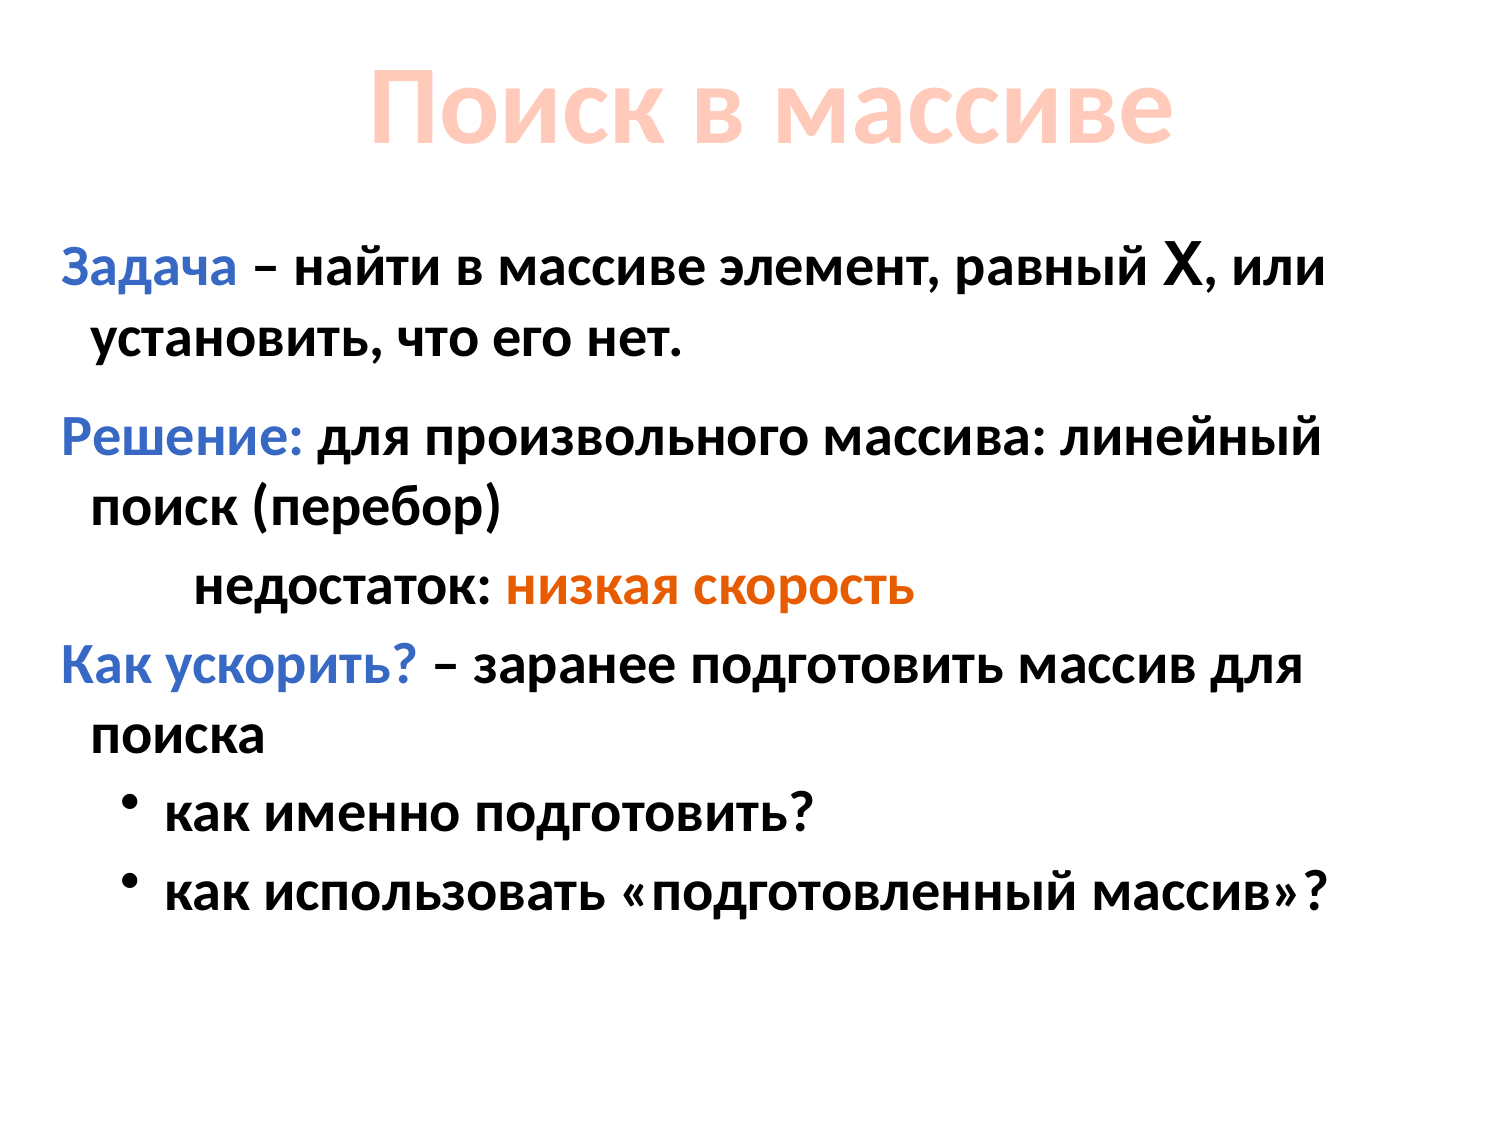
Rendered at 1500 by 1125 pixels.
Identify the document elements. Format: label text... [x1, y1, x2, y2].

text_box Поиск в массиве [44, 23, 1500, 164]
text_box Задача – найти в массиве элемент, равный X, или установить, что его нет. Решение: для произвольного массива: линейный поиск (перебор) недостаток: низкая скорость Как ускорить? – заранее подготовить массив для поиска как именно подготовить? как использовать «подготовленный массив»? [46, 210, 1448, 930]
